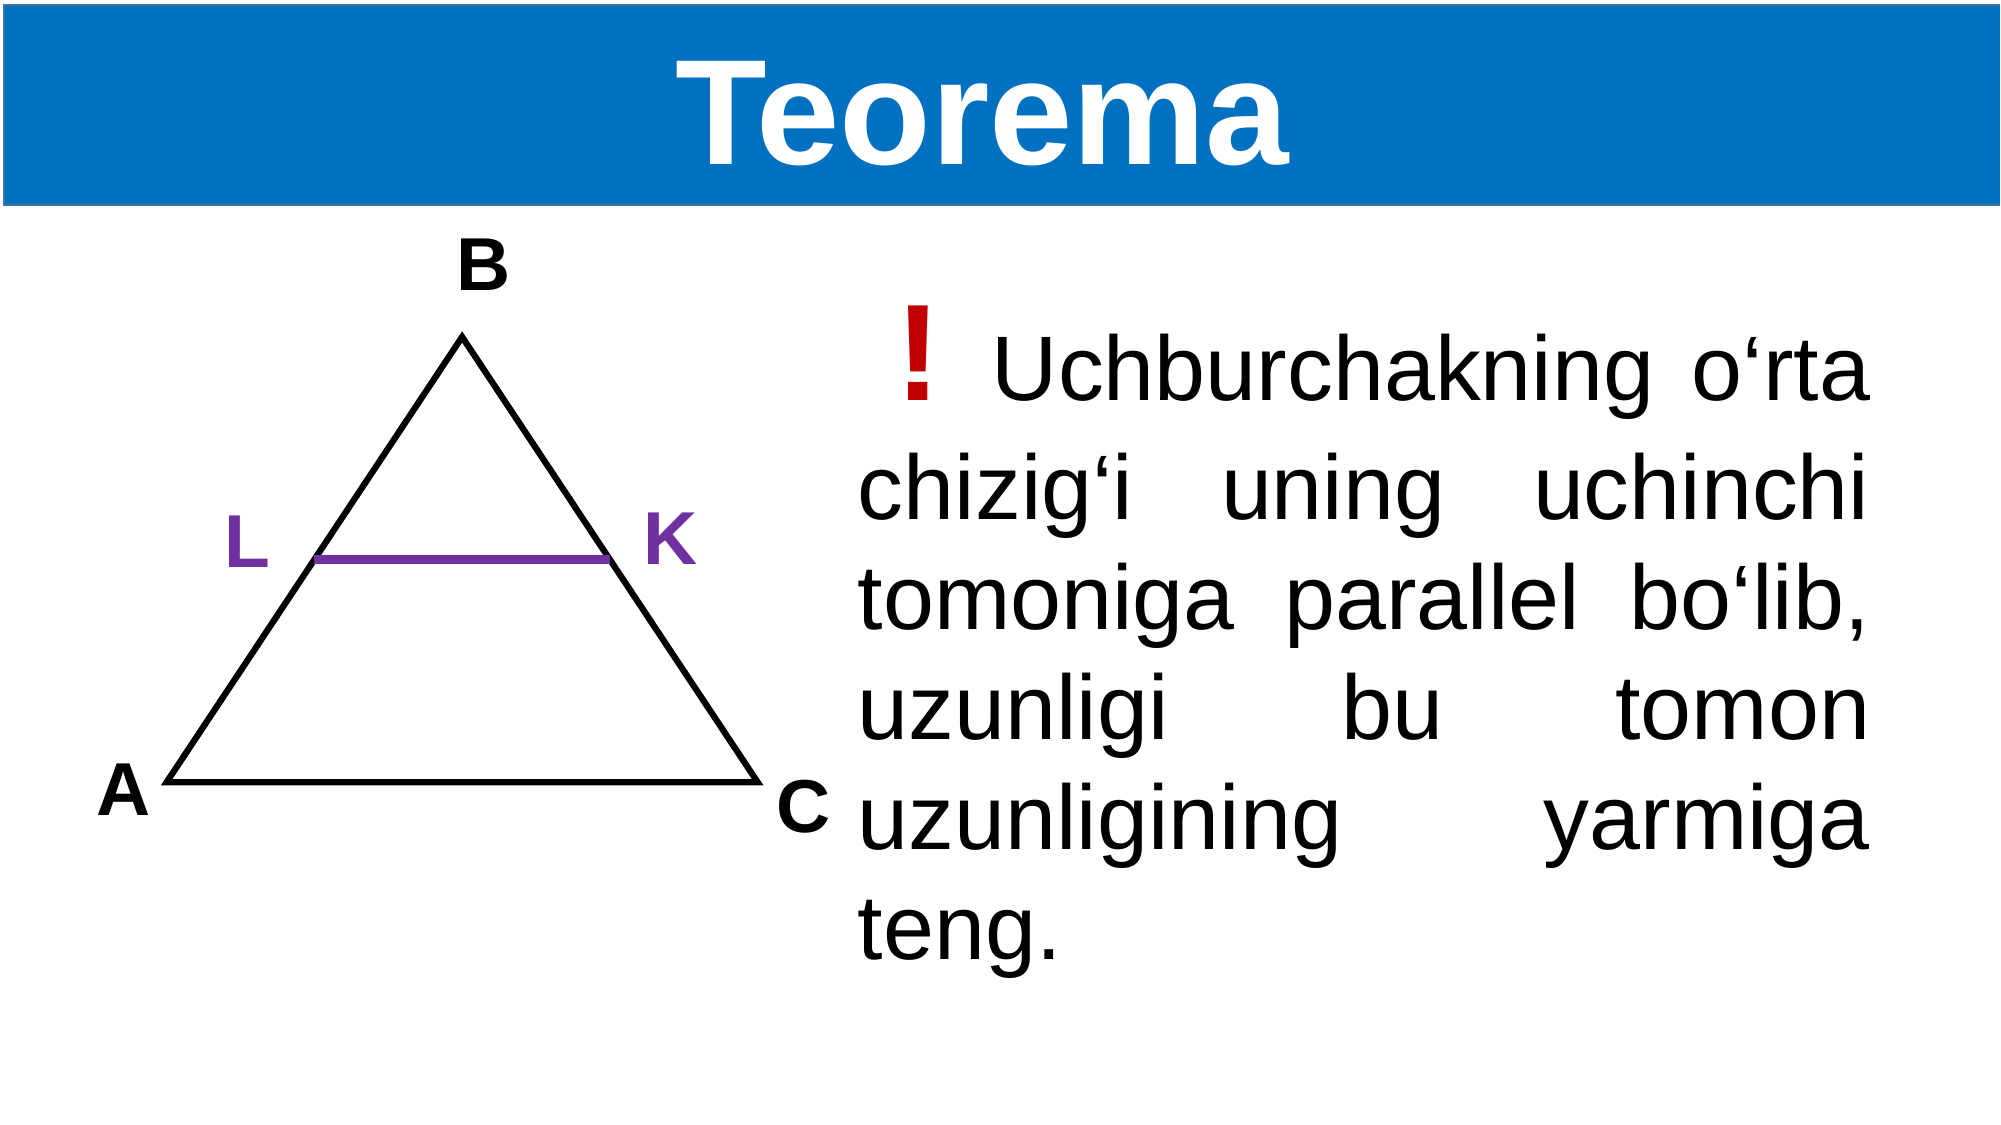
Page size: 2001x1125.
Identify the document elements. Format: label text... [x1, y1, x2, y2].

text_box Teorema [3, 4, 2000, 206]
text_box [316, 335, 609, 555]
text_box A [81, 733, 211, 838]
text_box ! Uchburchakning o‘rta chizig‘i uning uchinchi tomoniga parallel bo‘lib, uzunligi bu tomon uzunligining yarmiga teng. [843, 255, 1886, 985]
text_box B [441, 208, 571, 313]
text_box [164, 557, 760, 784]
text_box K [628, 482, 758, 588]
text_box L [210, 485, 339, 591]
text_box C [761, 750, 843, 856]
